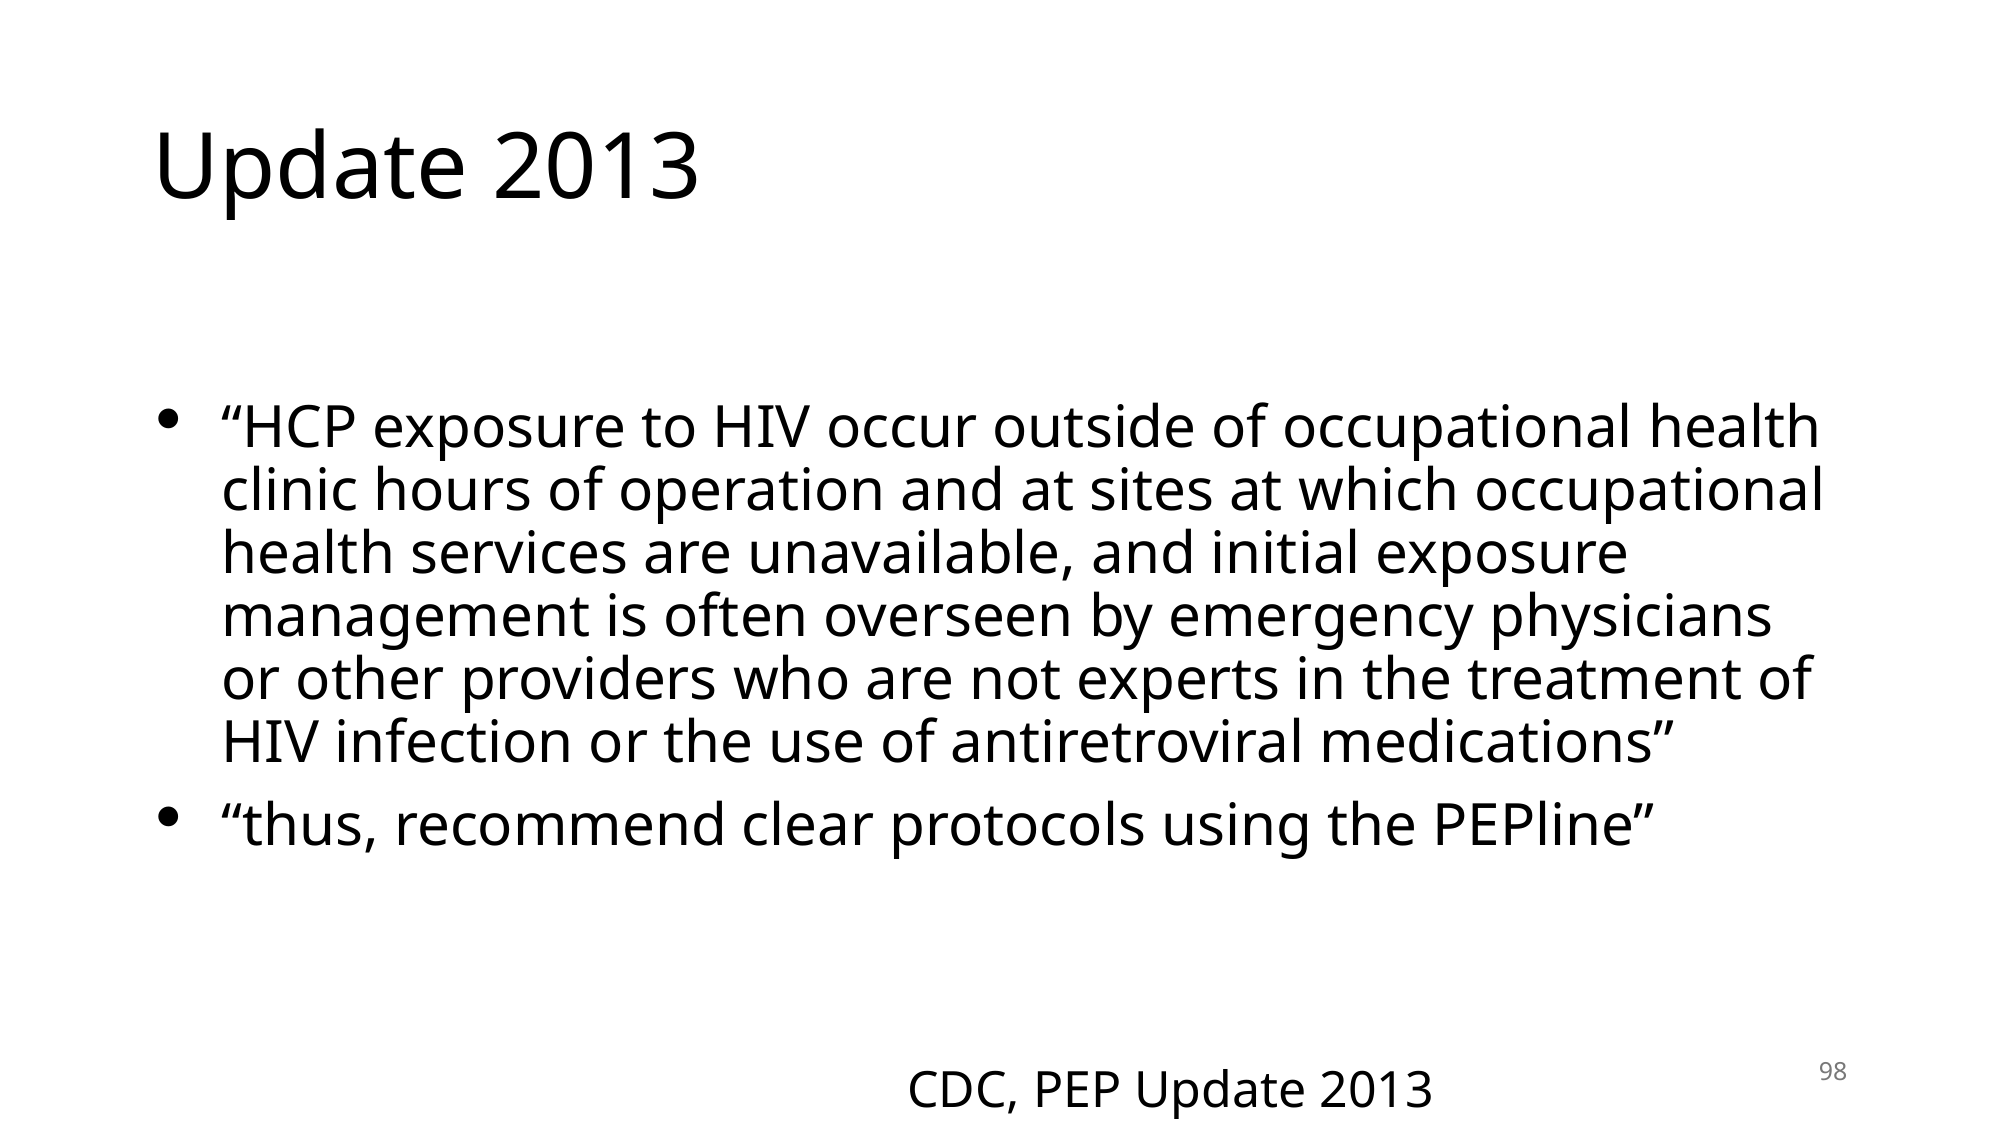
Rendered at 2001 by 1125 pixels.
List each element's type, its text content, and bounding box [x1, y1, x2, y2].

list “HCP exposure to HIV occur outside of occupational health clinic hours of operation and at sites at which occupational health services are unavailable, and initial exposure management is often overseen by emergency physicians or other providers who are not experts in the treatment of HIV infection or the use of antiretroviral medications” “thus, recommend clear protocols using the PEPline” [137, 299, 1863, 1014]
title Update 2013 [137, 59, 1863, 278]
text_box CDC, PEP Update 2013 [892, 1049, 1449, 1125]
slide_number 98 [1412, 1042, 1863, 1103]
